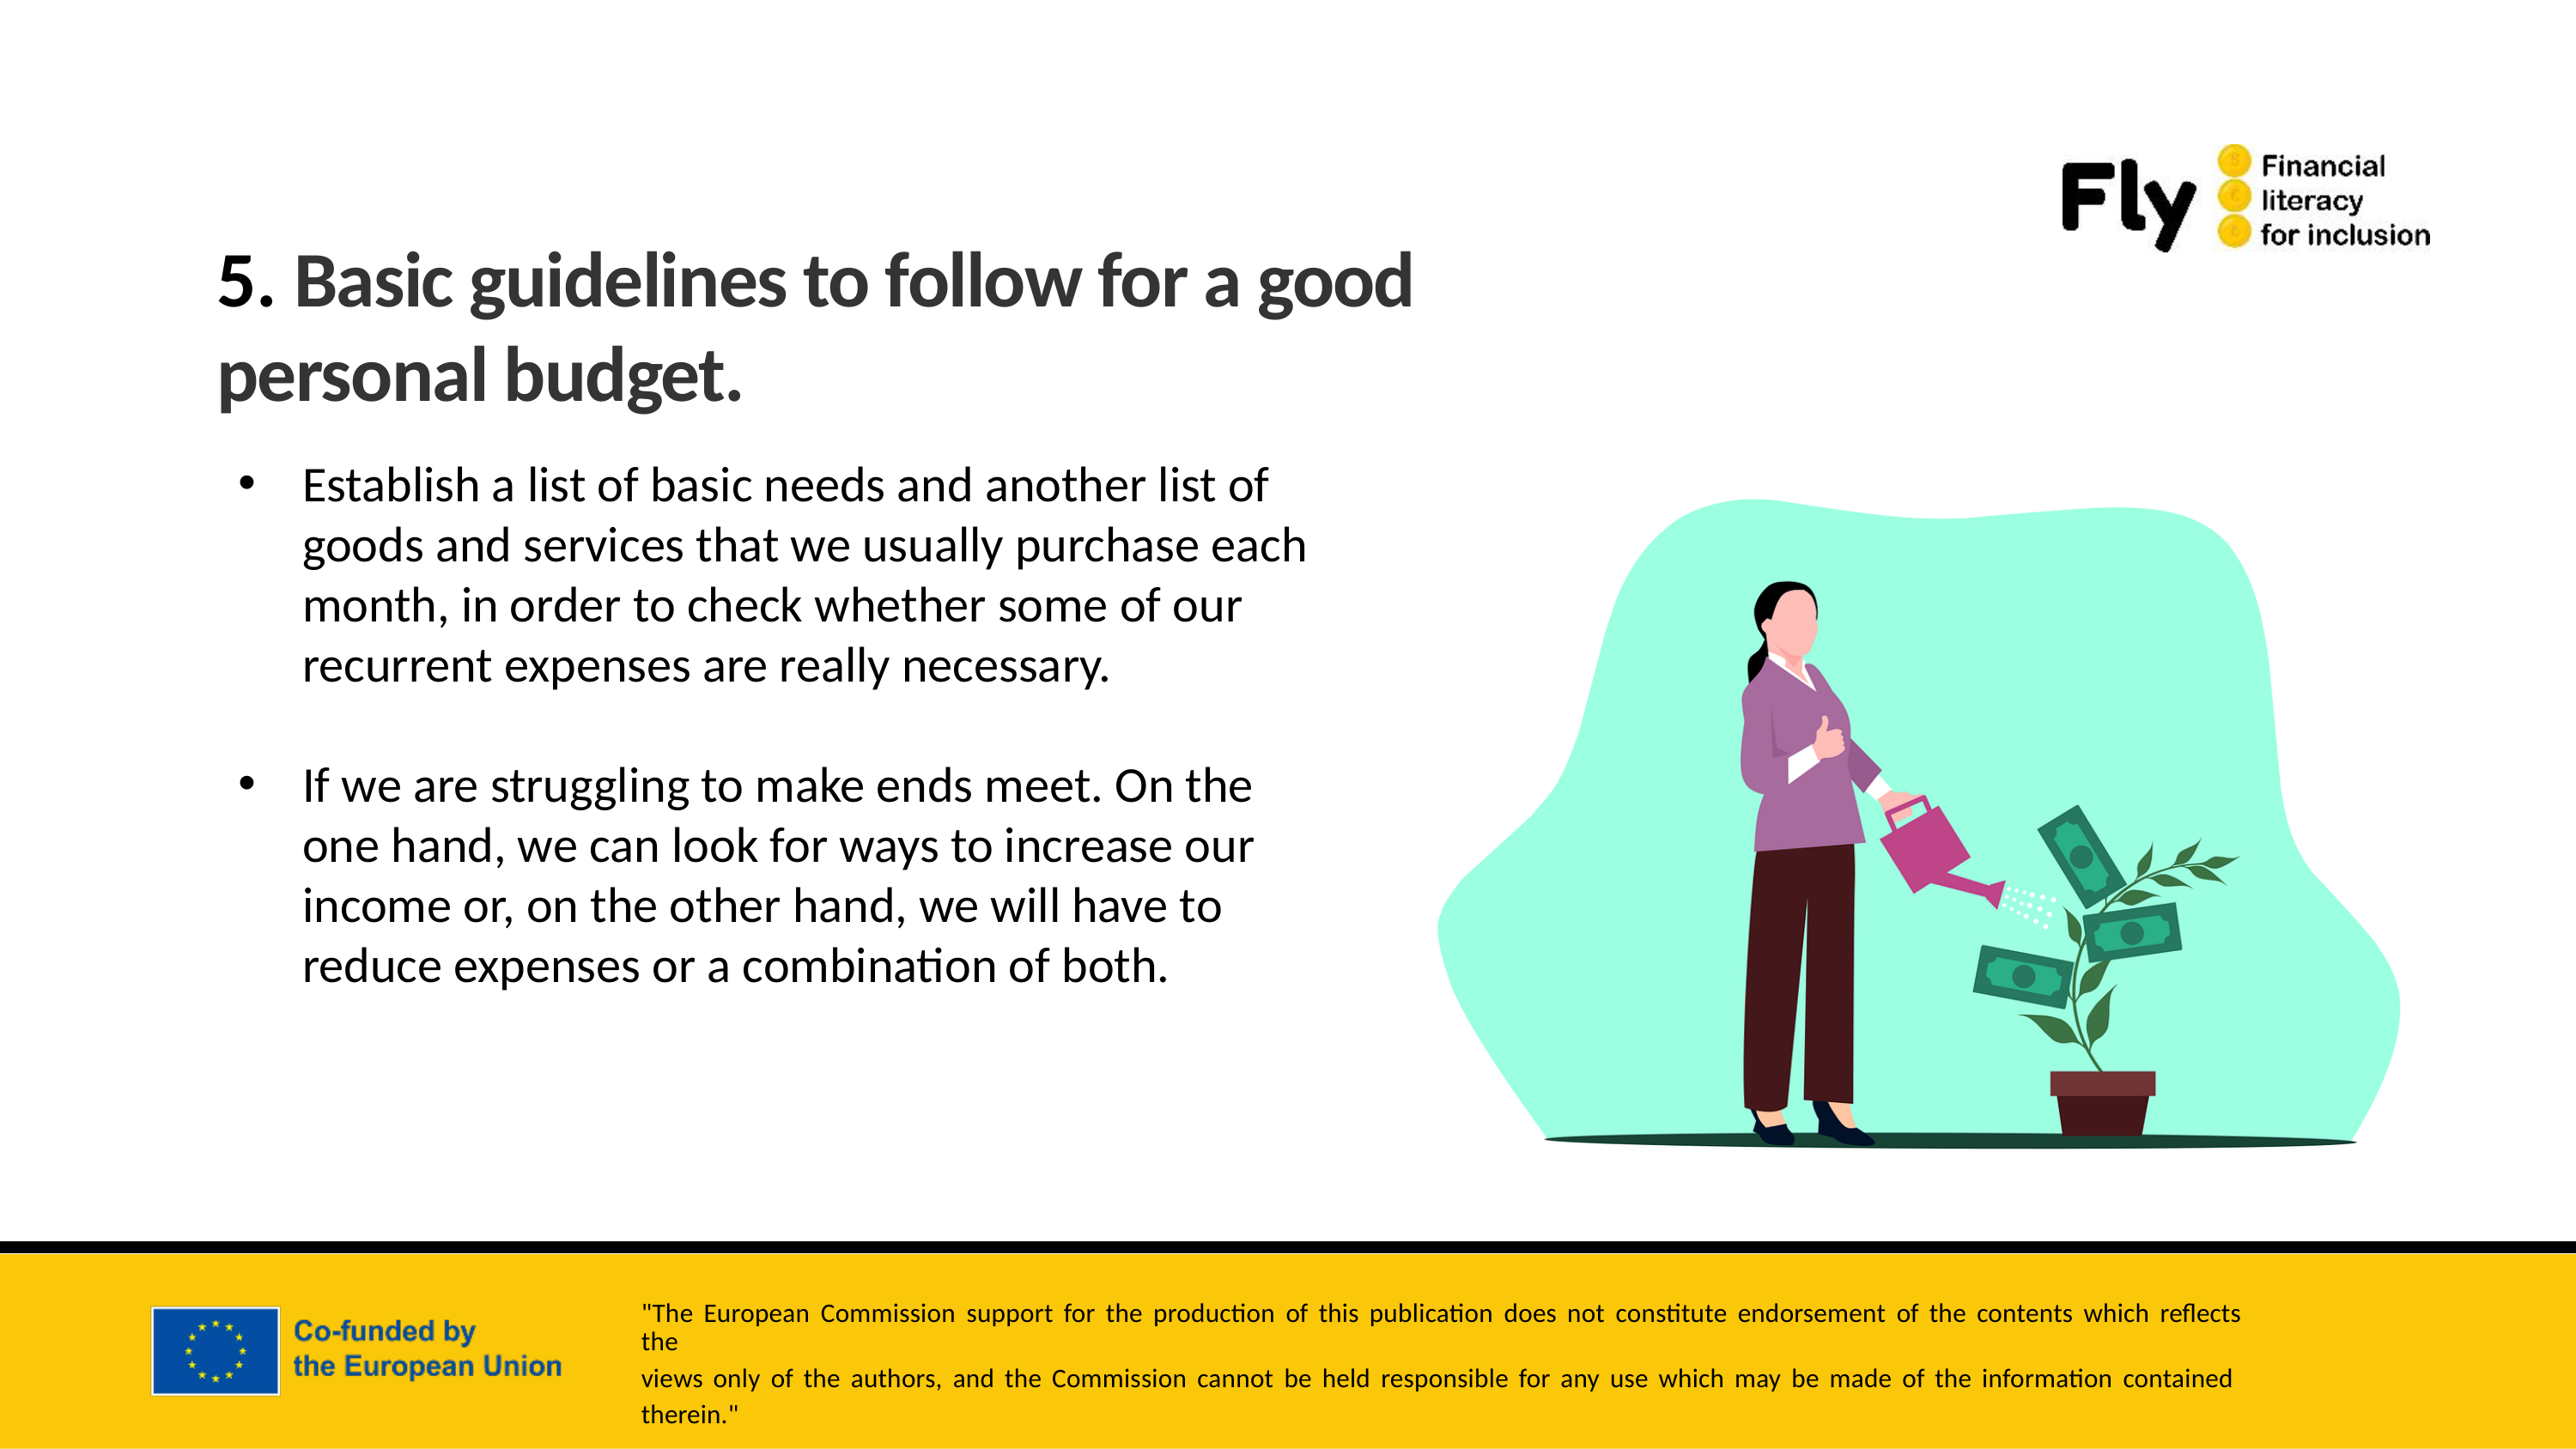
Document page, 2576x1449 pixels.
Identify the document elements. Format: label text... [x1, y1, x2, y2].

picture [1349, 391, 2494, 1210]
picture [2063, 144, 2430, 252]
text_box 5. Basic guidelines to follow for a good personal budget. [204, 221, 1621, 423]
picture [149, 1304, 593, 1399]
text_box Establish a list of basic needs and another list of goods and services that we usually purchase each month, in order to check whether some of our recurrent expenses are really necessary. If we are struggling to make ends meet. On the one hand, we can look for ways to increase our income or, on the other hand, we will have to reduce expenses or a combination of both. [225, 445, 1345, 1059]
